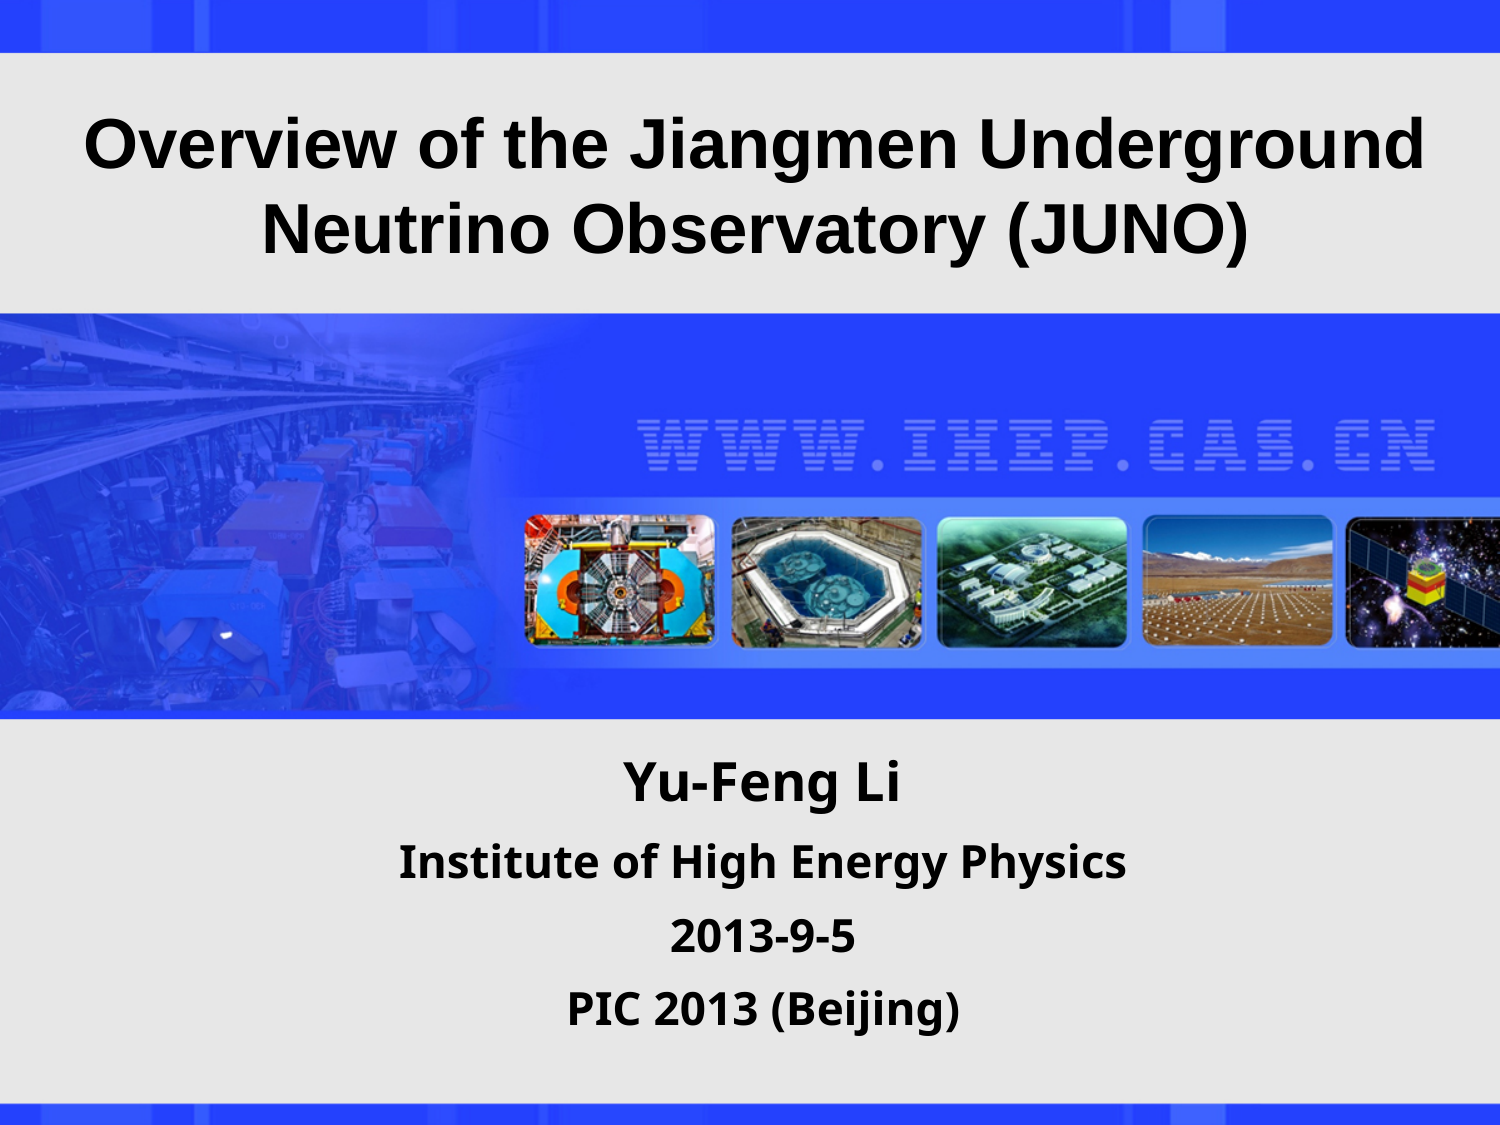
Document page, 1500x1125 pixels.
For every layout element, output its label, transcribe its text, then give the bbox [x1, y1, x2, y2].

title Overview of the Jiangmen Underground Neutrino Observatory (JUNO) [64, 62, 1448, 304]
subtitle Yu-Feng Li Institute of High Energy Physics 2013-9-5 PIC 2013 (Beijing) [280, 739, 1247, 1092]
picture [0, 0, 1500, 1125]
